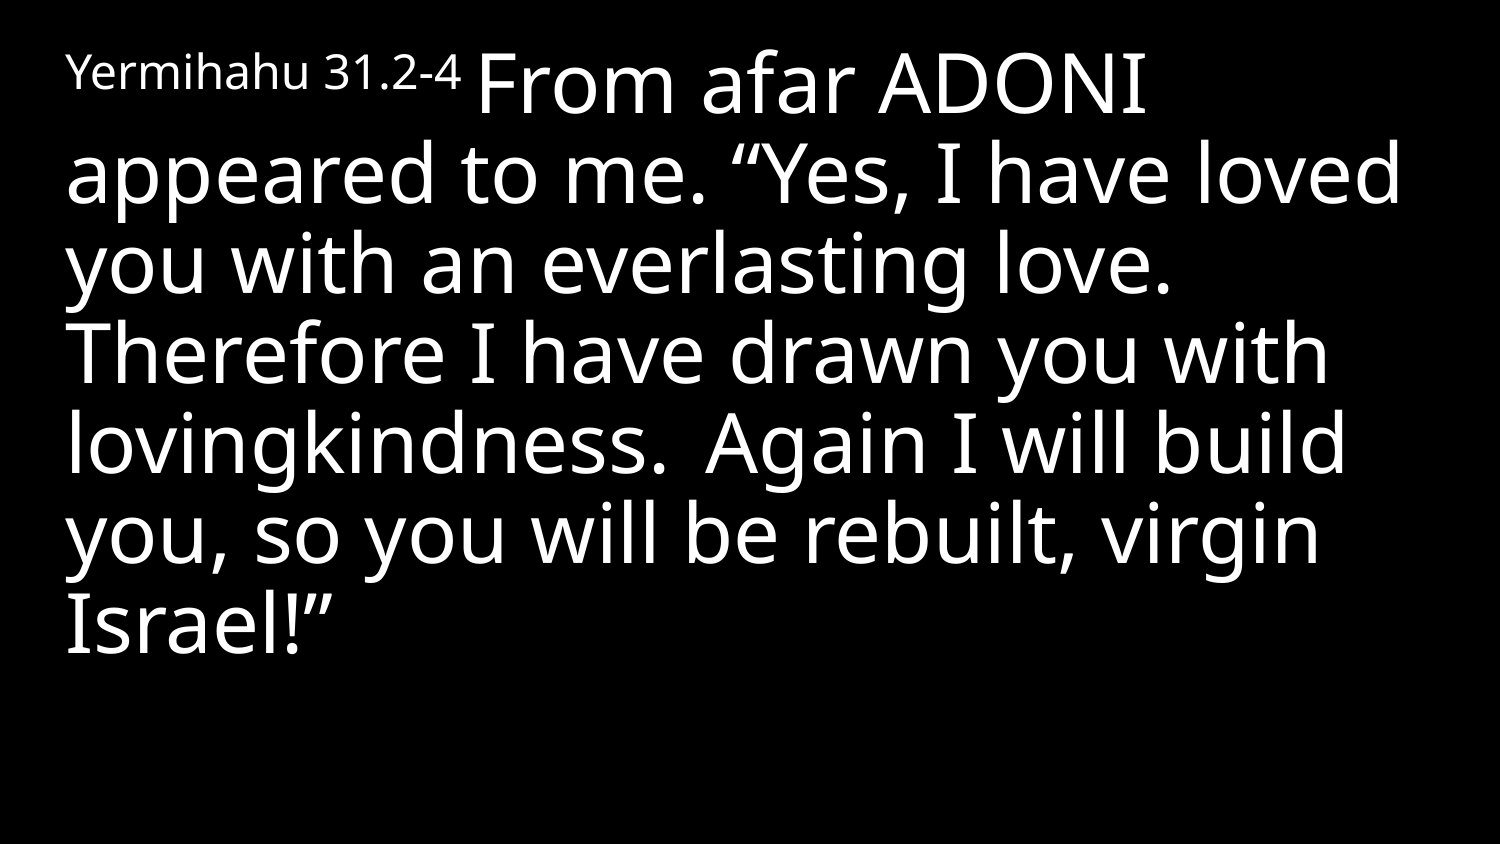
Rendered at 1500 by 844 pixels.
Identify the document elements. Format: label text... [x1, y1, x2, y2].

subtitle Yermihahu 31.2-4 From afar Adoni appeared to me. “Yes, I have loved you with an everlasting love. Therefore I have drawn you with lovingkindness. Again I will build you, so you will be rebuilt, virgin Israel!” [50, 34, 1450, 797]
